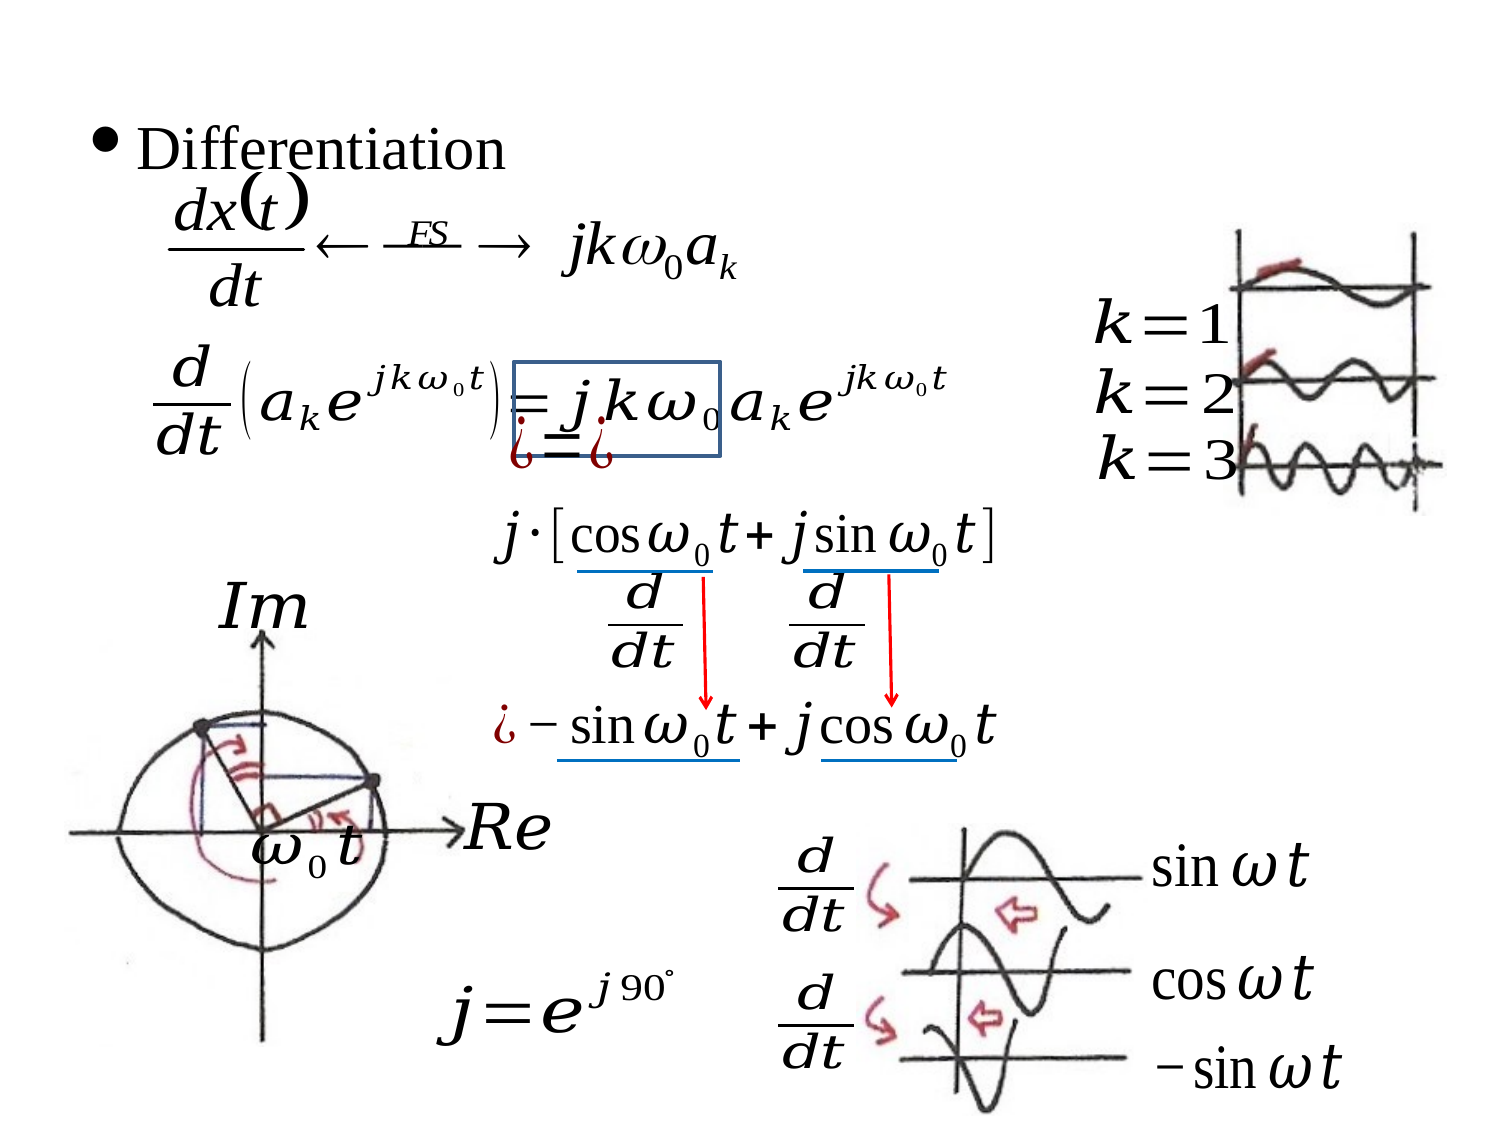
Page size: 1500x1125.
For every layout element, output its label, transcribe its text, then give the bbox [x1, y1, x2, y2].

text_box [157, 171, 751, 322]
text_box Differentiation [0, 42, 1500, 172]
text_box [702, 576, 707, 711]
picture [64, 628, 471, 1048]
picture [855, 822, 1152, 1116]
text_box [148, 337, 951, 473]
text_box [888, 573, 892, 708]
picture [1223, 222, 1448, 516]
